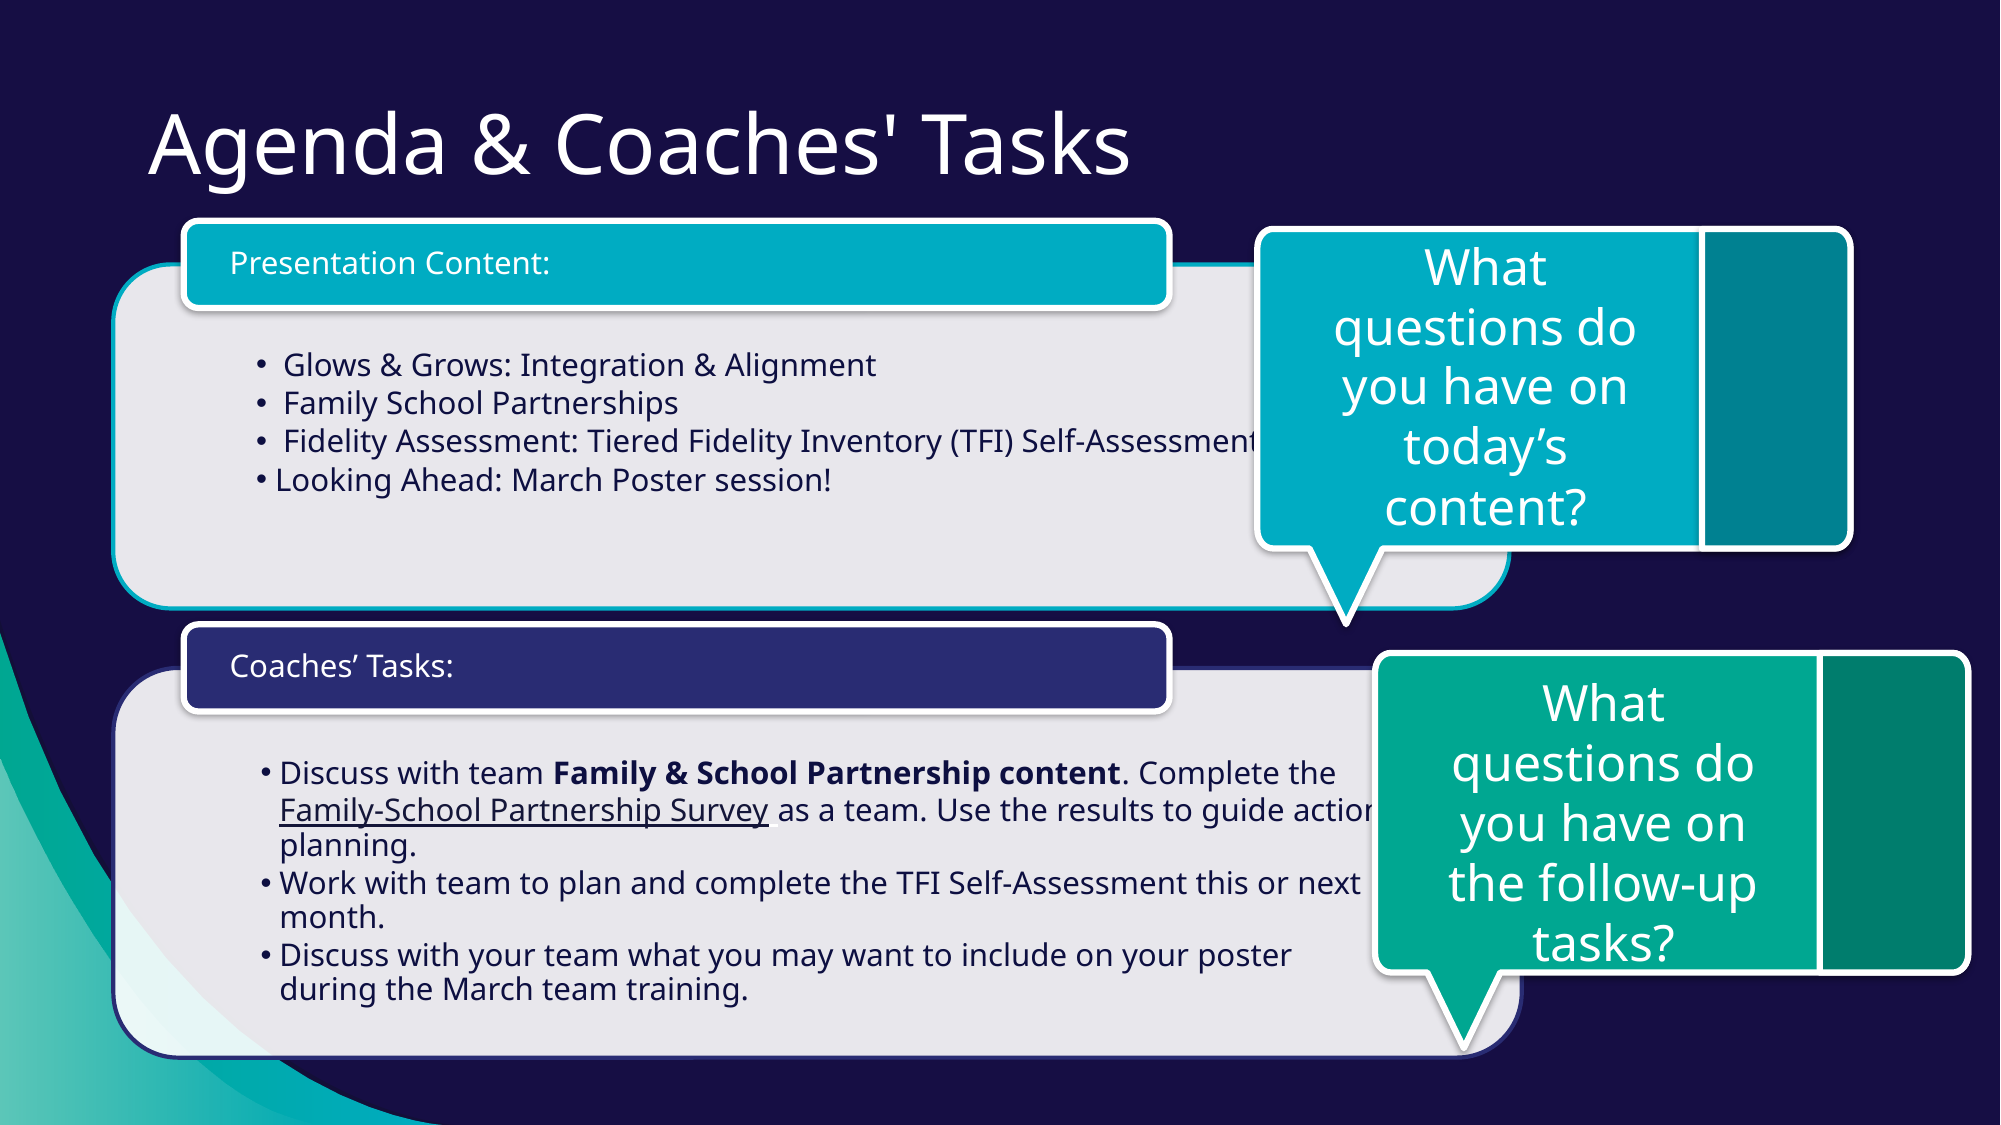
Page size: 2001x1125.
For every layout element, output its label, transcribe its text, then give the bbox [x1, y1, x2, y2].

title Agenda & Coaches' Tasks [133, 76, 1672, 216]
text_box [1374, 652, 1969, 1049]
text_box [1257, 228, 1851, 625]
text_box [113, 192, 1522, 1087]
